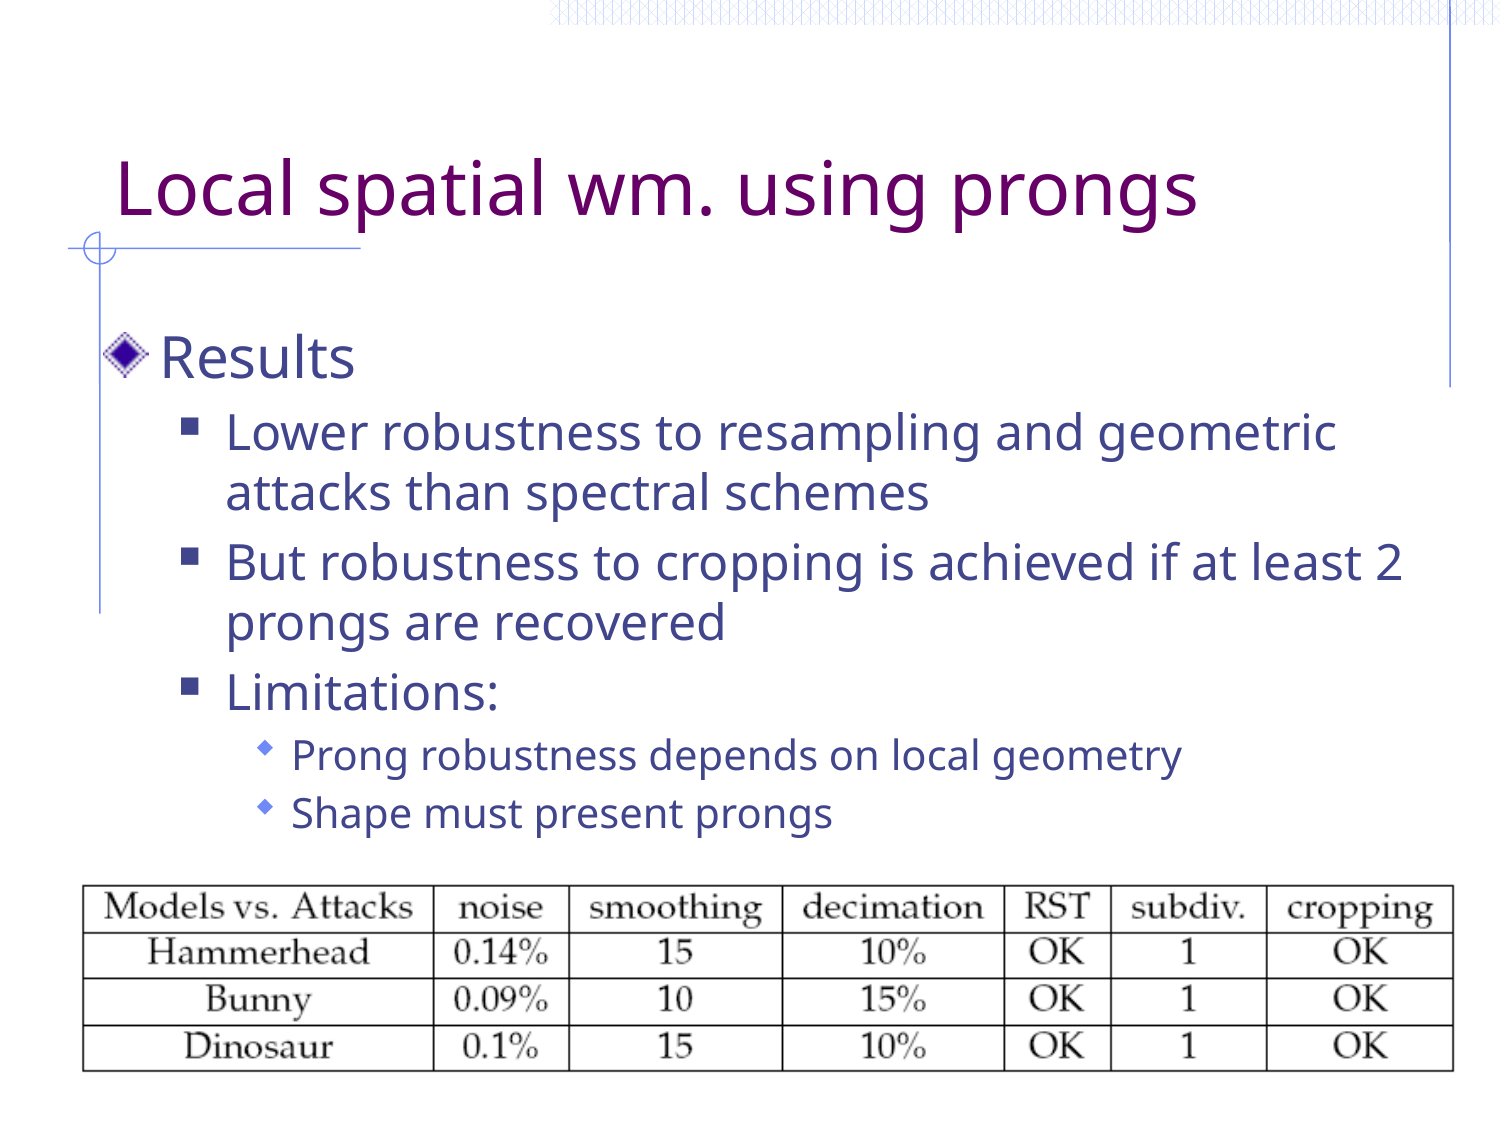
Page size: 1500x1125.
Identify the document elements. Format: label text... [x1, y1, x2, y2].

title Local spatial wm. using prongs [99, 49, 1376, 238]
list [64, 854, 1500, 1095]
list Results Lower robustness to resampling and geometric attacks than spectral schemes But robustness to cropping is achieved if at least 2 prongs are recovered Limitations: Prong robustness depends on local geometry Shape must present prongs [88, 312, 1424, 853]
picture [103, 332, 149, 378]
